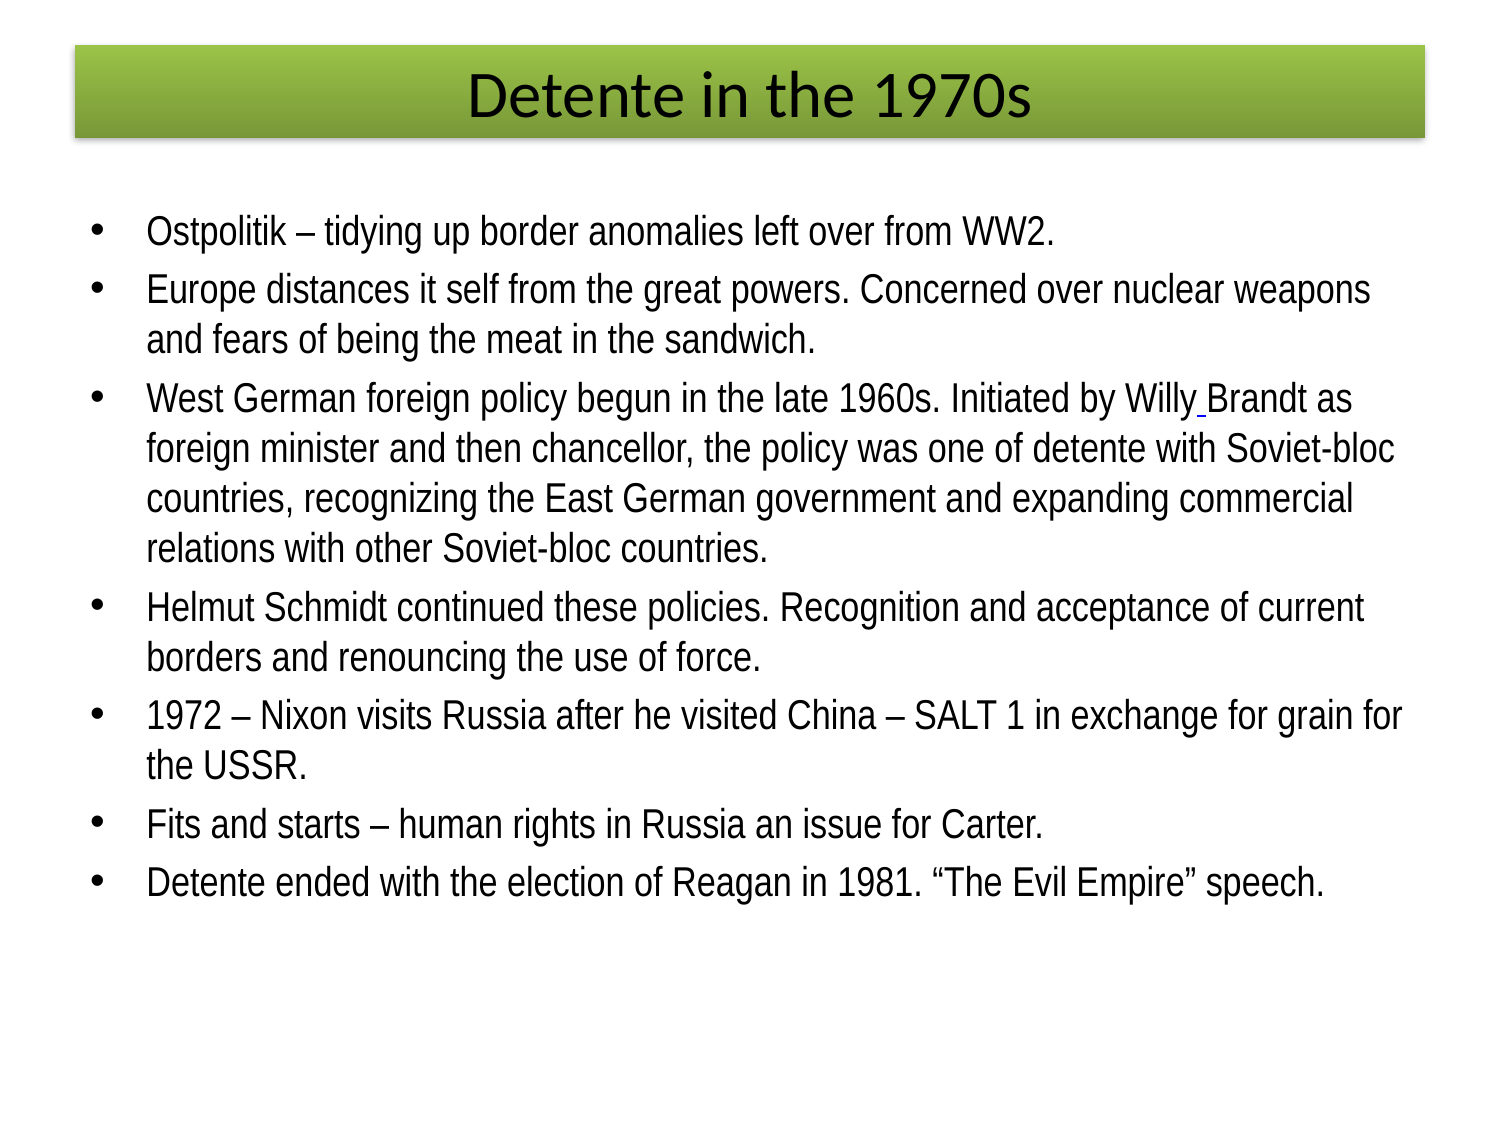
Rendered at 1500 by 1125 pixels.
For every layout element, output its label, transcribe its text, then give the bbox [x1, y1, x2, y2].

list Ostpolitik – tidying up border anomalies left over from WW2. Europe distances it self from the great powers. Concerned over nuclear weapons and fears of being the meat in the sandwich. West German foreign policy begun in the late 1960s. Initiated by Willy Brandt as foreign minister and then chancellor, the policy was one of detente with Soviet-bloc countries, recognizing the East German government and expanding commercial relations with other Soviet-bloc countries. Helmut Schmidt continued these policies. Recognition and acceptance of current borders and renouncing the use of force. 1972 – Nixon visits Russia after he visited China – SALT 1 in exchange for grain for the USSR. Fits and starts – human rights in Russia an issue for Carter. Detente ended with the election of Reagan in 1981. “The Evil Empire” speech. [75, 196, 1425, 1005]
title Detente in the 1970s [75, 45, 1425, 138]
